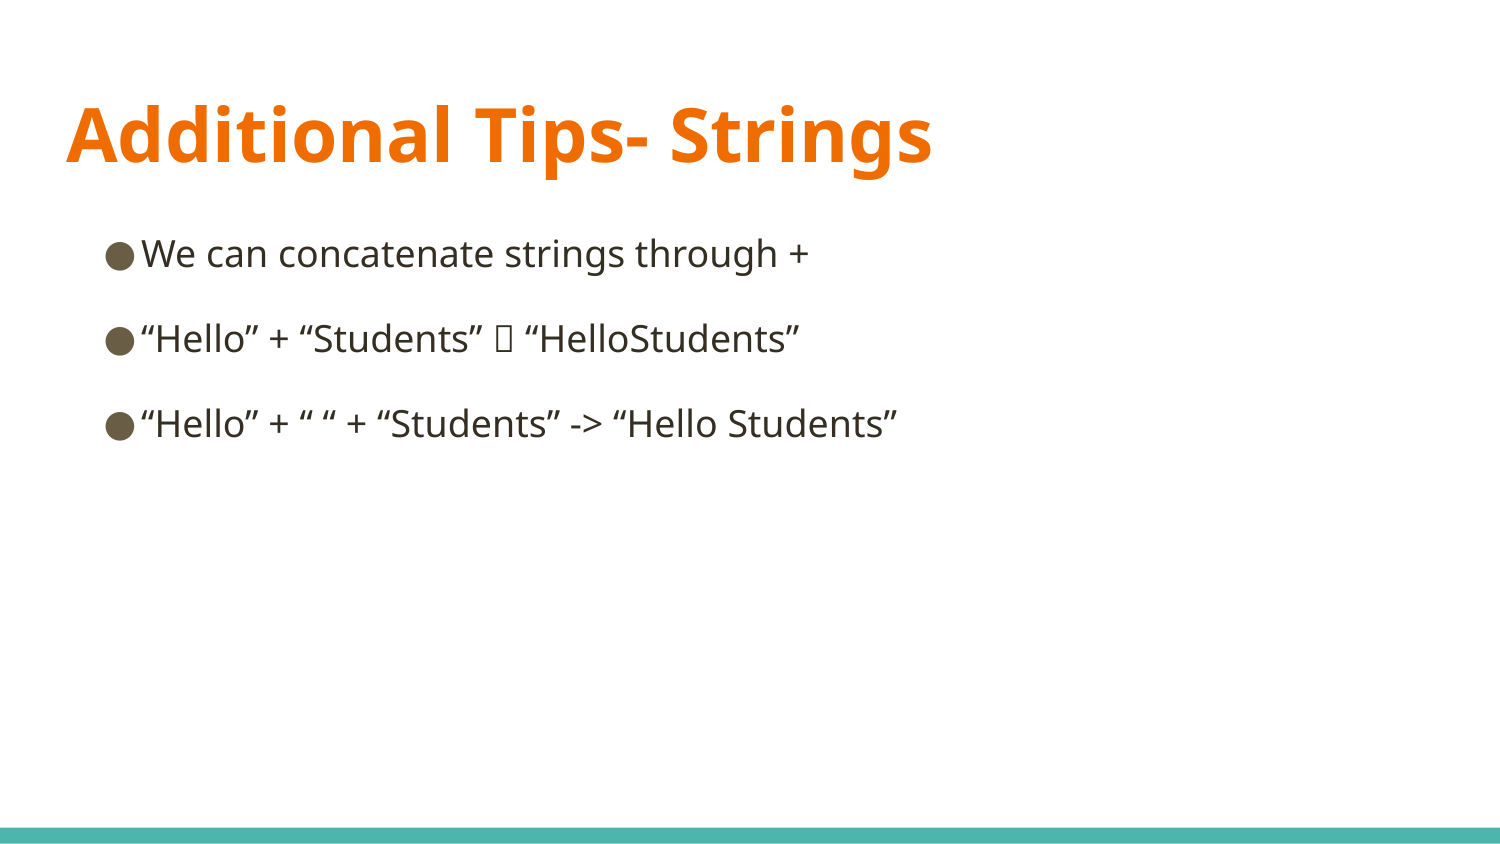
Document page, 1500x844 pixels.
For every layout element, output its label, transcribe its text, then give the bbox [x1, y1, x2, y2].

title Additional Tips- Strings [51, 72, 1449, 189]
list We can concatenate strings through + “Hello” + “Students”  “HelloStudents” “Hello” + “ “ + “Students” -> “Hello Students” [51, 207, 1449, 750]
